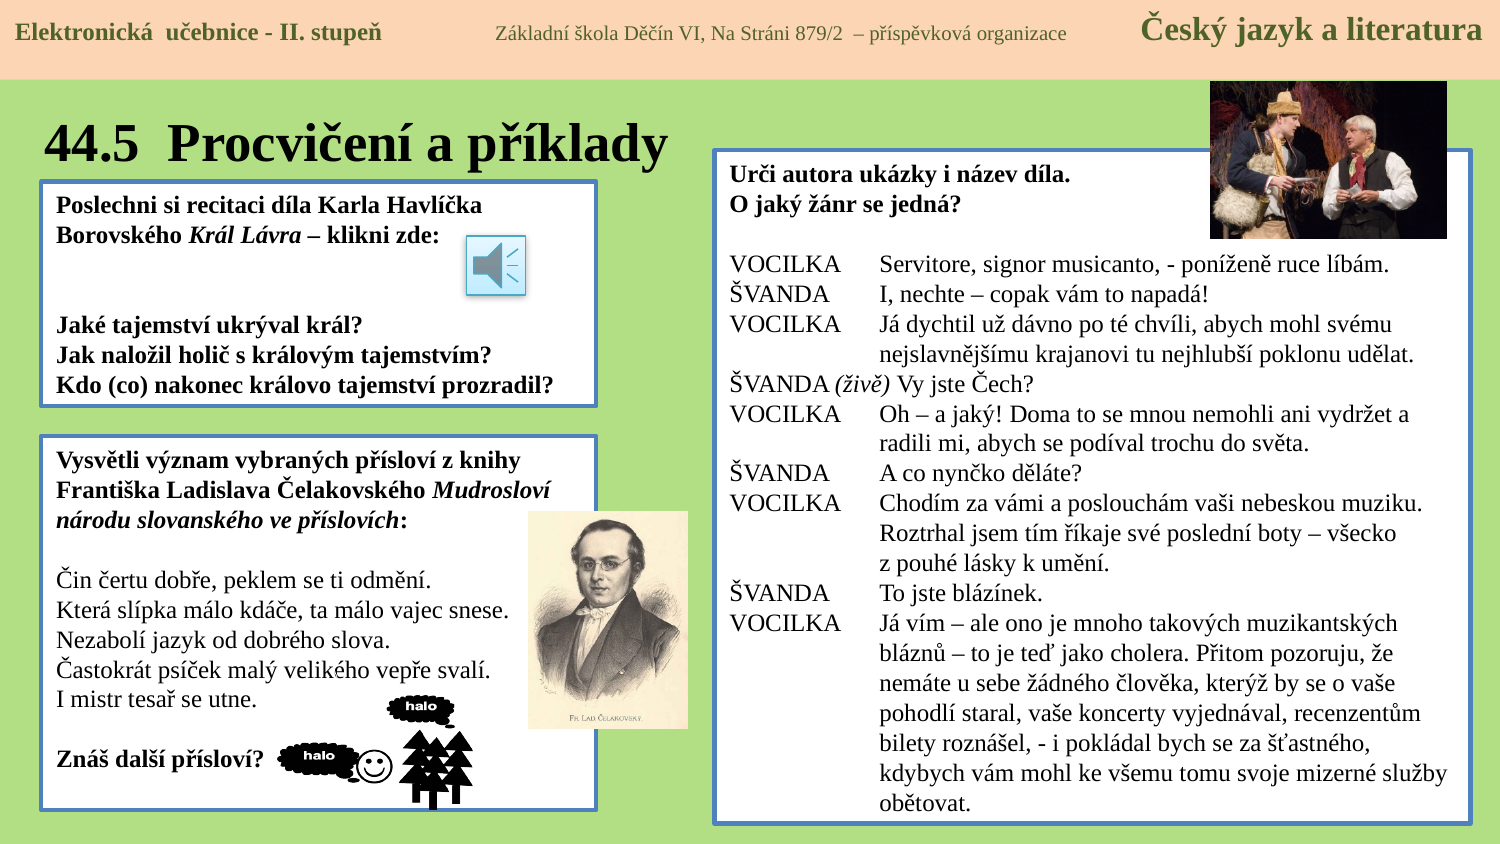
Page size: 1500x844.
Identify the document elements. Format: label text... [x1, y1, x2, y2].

picture [1210, 81, 1448, 239]
title 44.5 Procvičení a příklady [29, 91, 686, 189]
picture [528, 511, 689, 730]
text_box [466, 235, 526, 296]
text_box Elektronická učebnice - II. stupeň Základní škola Děčín VI, Na Stráni 879/2 – příspěvková organizace Český jazyk a literatura [0, 0, 1500, 80]
text_box Vysvětli význam vybraných přísloví z knihy Františka Ladislava Čelakovského Mudrosloví národu slovanského ve příslovích: Čin čertu dobře, peklem se ti odmění. Která slípka málo kdáče, ta málo vajec snese. Nezabolí jazyk od dobrého slova. Častokrát psíček malý velikého vepře svalí. I mistr tesař se utne. Znáš další přísloví? [39, 434, 598, 812]
text_box Urči autora ukázky i název díla. O jaký žánr se jedná? VOCILKA Servitore, signor musicanto, - poníženě ruce líbám. ŠVANDA I, nechte – copak vám to napadá! VOCILKA Já dychtil už dávno po té chvíli, abych mohl svému nejslavnějšímu krajanovi tu nejhlubší poklonu udělat. ŠVANDA (živě) Vy jste Čech? VOCILKA Oh – a jaký! Doma to se mnou nemohli ani vydržet a radili mi, abych se podíval trochu do světa. ŠVANDA A co nynčko děláte? VOCILKA Chodím za vámi a poslouchám vaši nebeskou muziku. Roztrhal jsem tím říkaje své poslední boty – všecko z pouhé lásky k umění. ŠVANDA To jste blázínek. VOCILKA Já vím – ale ono je mnoho takových muzikantských bláznů – to je teď jako cholera. Přitom pozoruju, že nemáte u sebe žádného člověka, kterýž by se o vaše pohodlí staral, vaše koncerty vyjednával, recenzentům bilety roznášel, - i pokládal bych se za šťastného, kdybych vám mohl ke všemu tomu svoje mizerné služby obětovat. [712, 148, 1473, 826]
picture [277, 669, 473, 810]
text_box Poslechni si recitaci díla Karla Havlíčka Borovského Král Lávra – klikni zde: Jaké tajemství ukrýval král? Jak naložil holič s královým tajemstvím? Kdo (co) nakonec královo tajemství prozradil? [39, 179, 598, 408]
